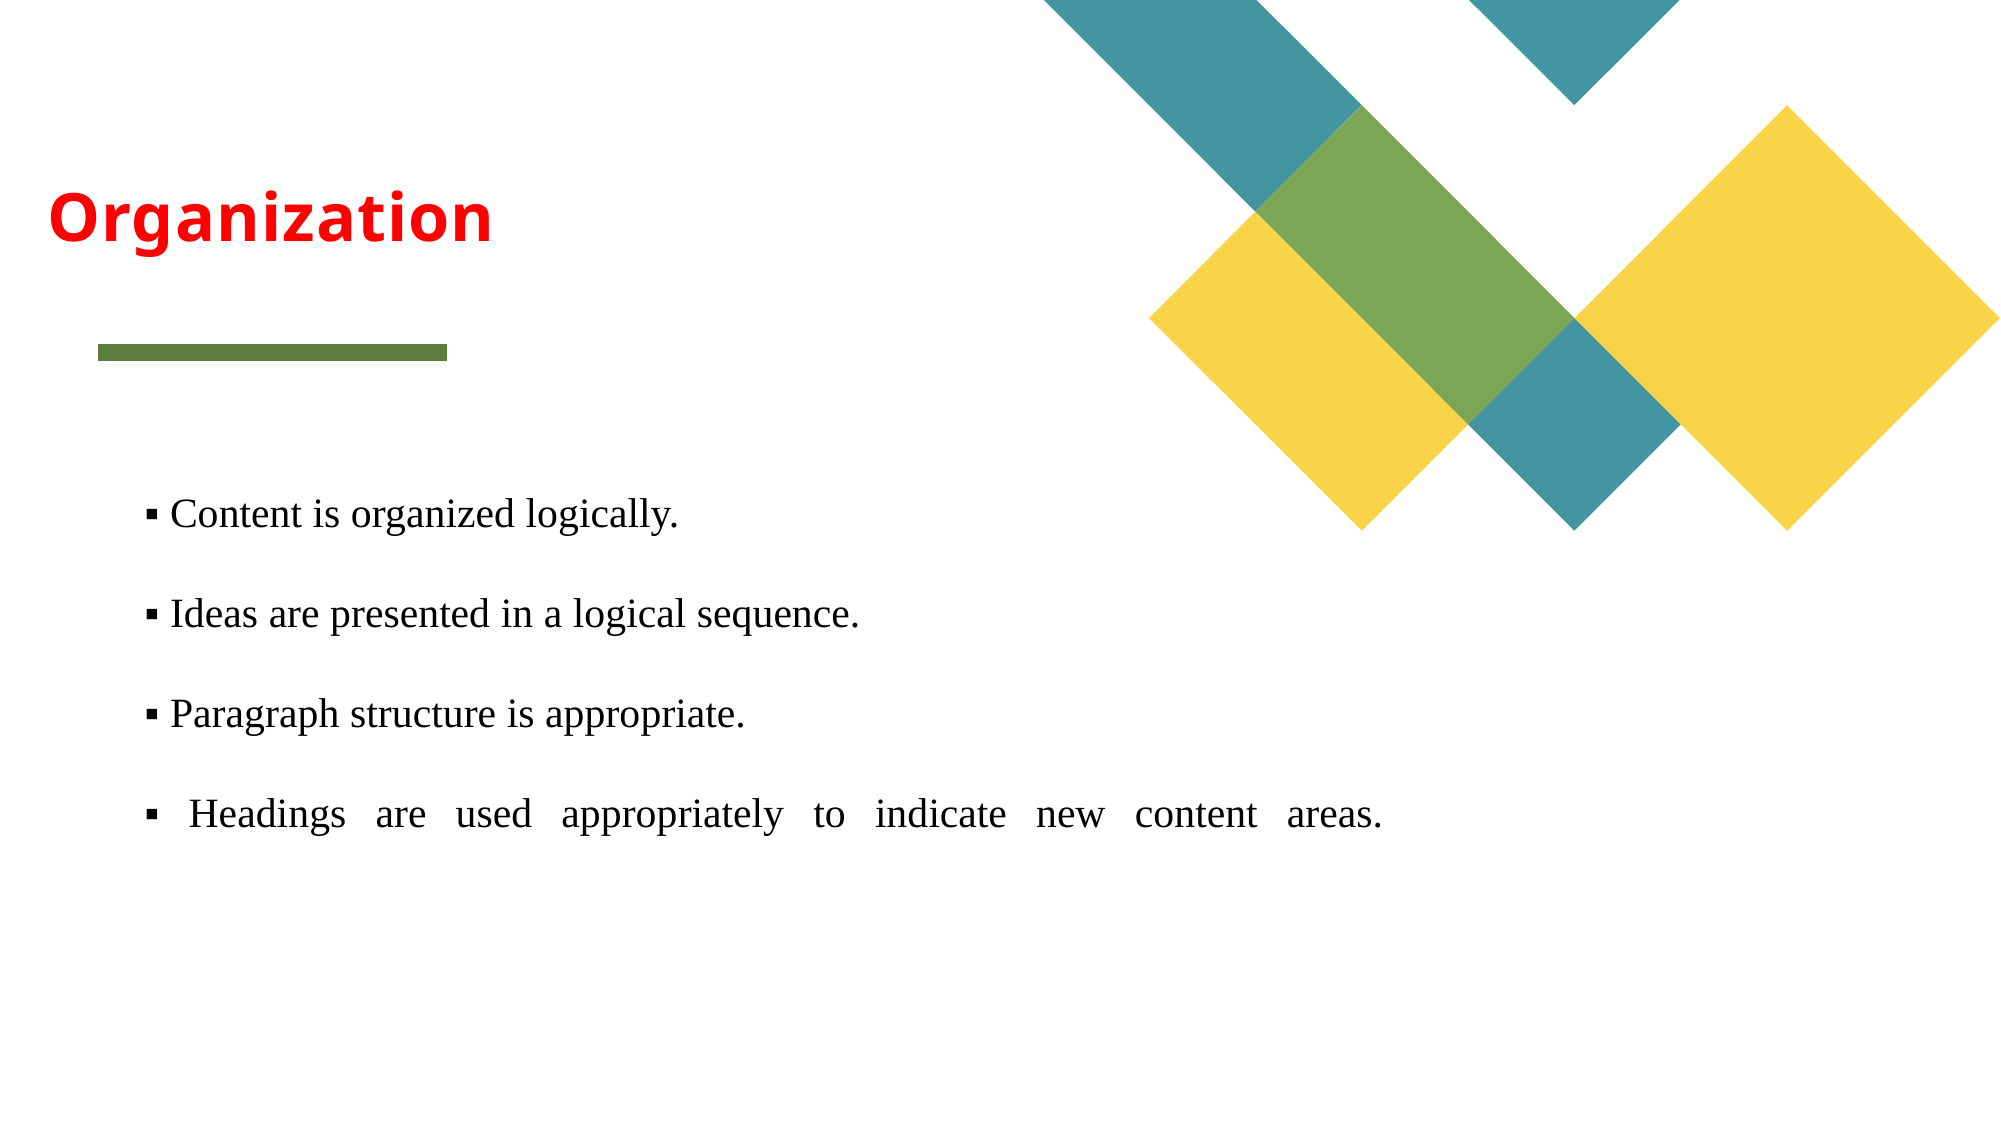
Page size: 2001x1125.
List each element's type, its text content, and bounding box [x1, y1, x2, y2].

text_box ▪ Content is organized logically. ▪ Ideas are presented in a logical sequence. ▪ Paragraph structure is appropriate. ▪ Headings are used appropriately to indicate new content areas.are supported [129, 428, 1462, 944]
title Organization [47, 81, 1223, 254]
